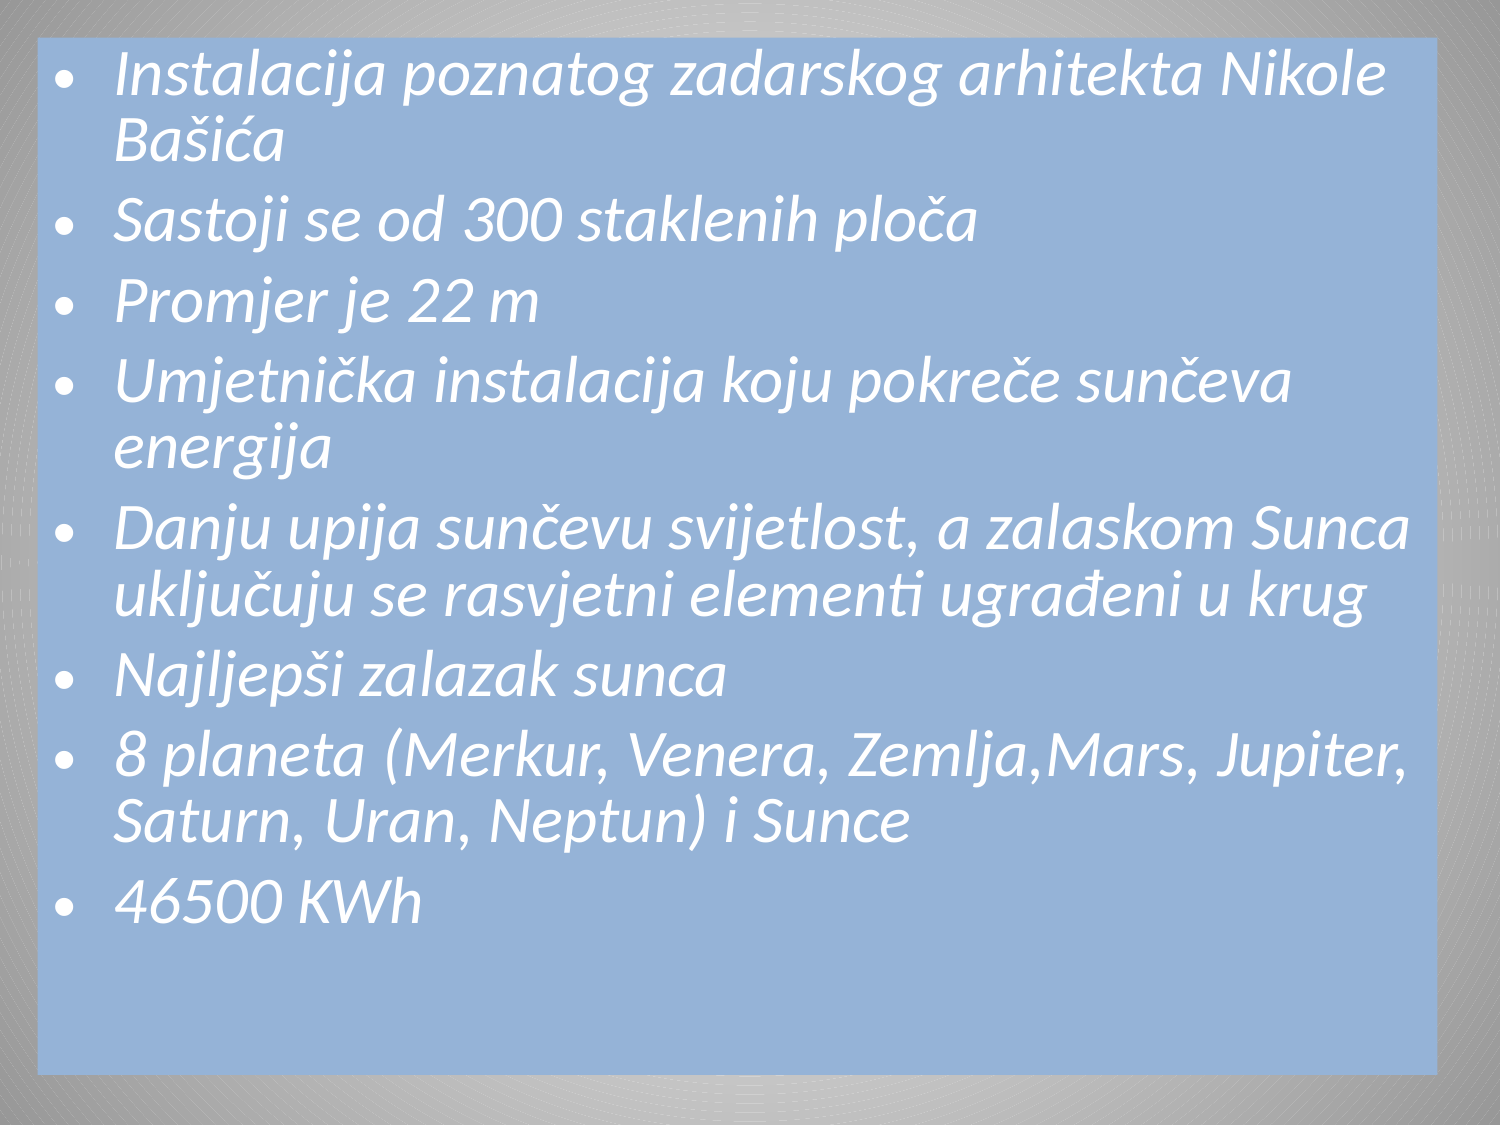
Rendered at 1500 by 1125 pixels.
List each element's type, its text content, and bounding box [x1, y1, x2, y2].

list Instalacija poznatog zadarskog arhitekta Nikole Bašića Sastoji se od 300 staklenih ploča Promjer je 22 m Umjetnička instalacija koju pokreče sunčeva energija Danju upija sunčevu svijetlost, a zalaskom Sunca uključuju se rasvjetni elementi ugrađeni u krug Najljepši zalazak sunca 8 planeta (Merkur, Venera, Zemlja,Mars, Jupiter, Saturn, Uran, Neptun) i Sunce 46500 KWh [37, 37, 1438, 1075]
